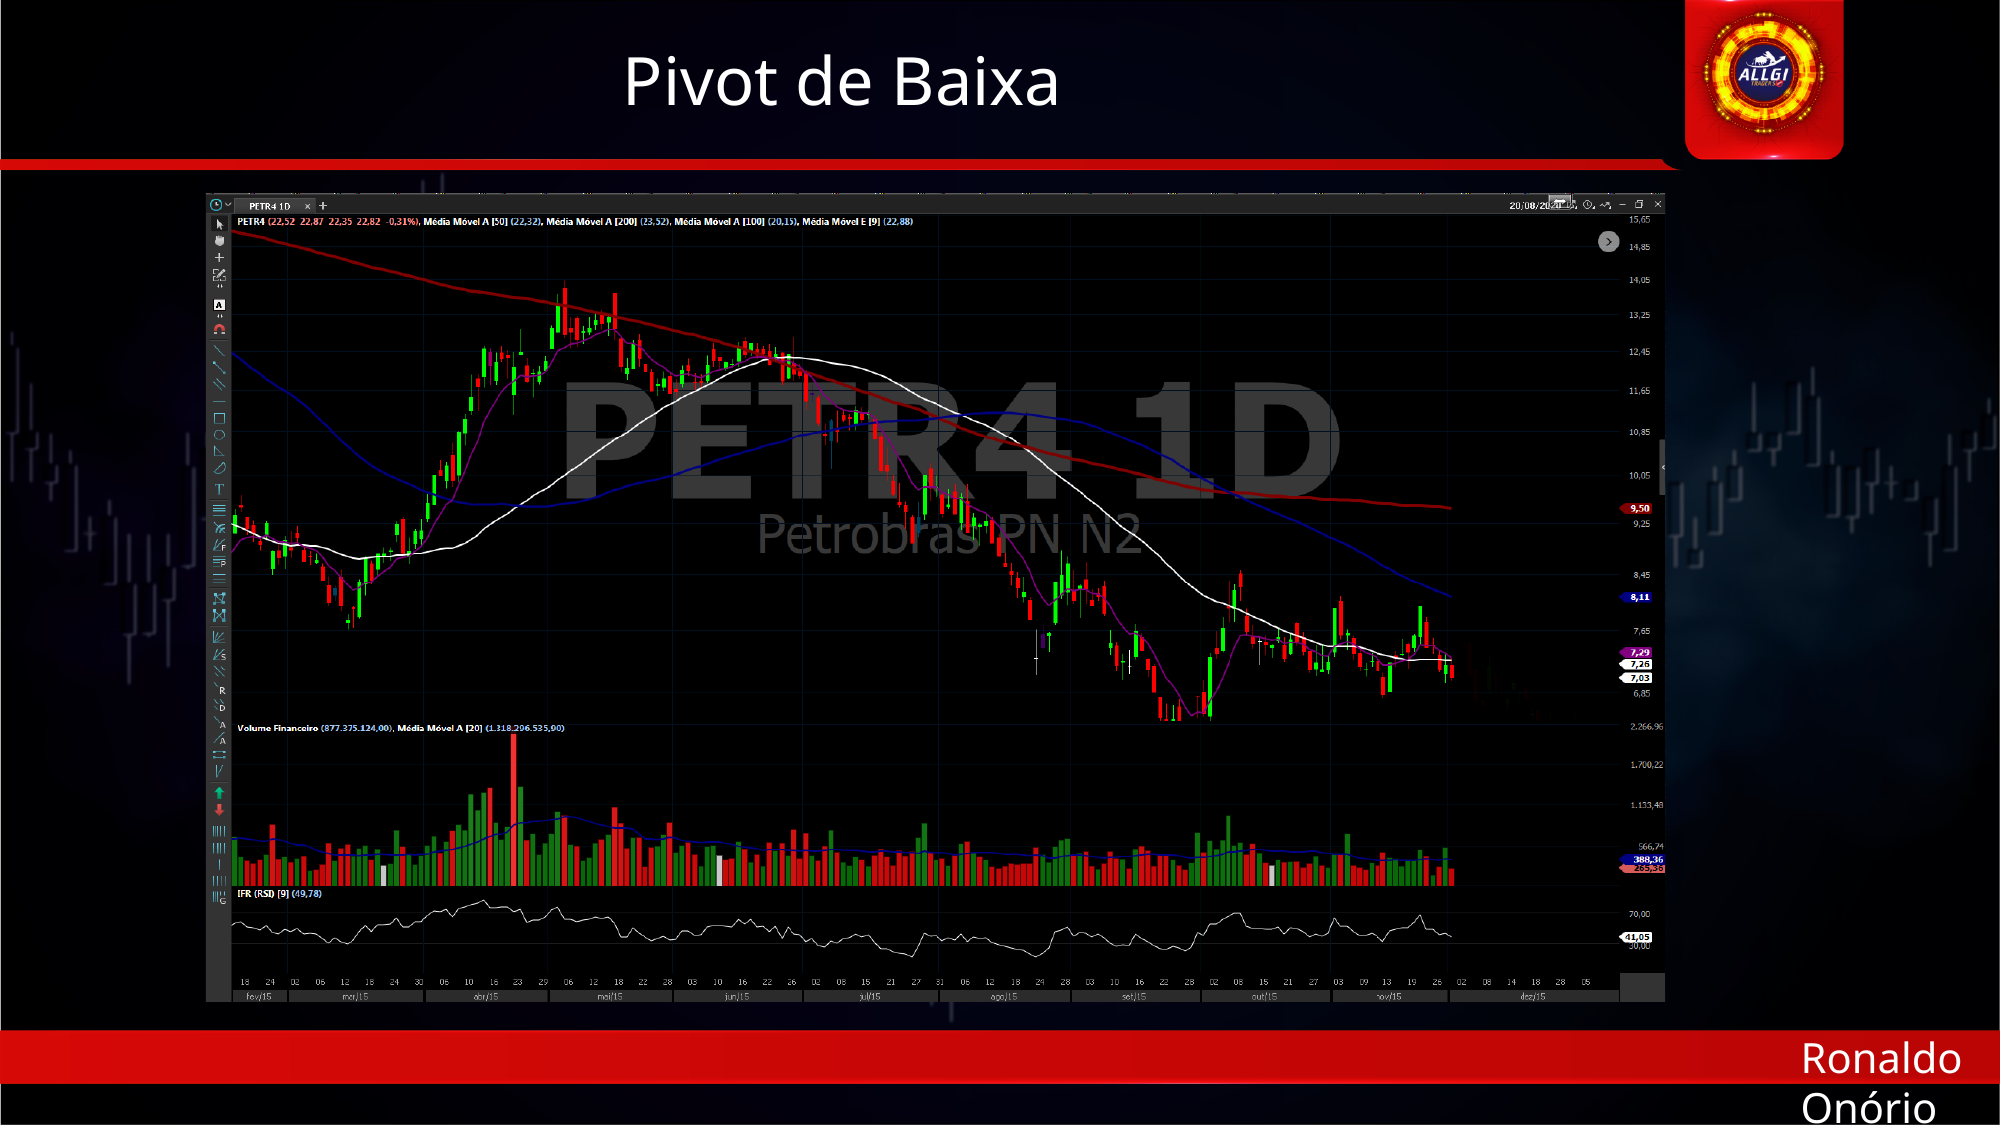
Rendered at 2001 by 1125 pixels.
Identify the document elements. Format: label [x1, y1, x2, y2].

picture [0, 0, 2000, 1125]
text_box [204, 192, 1667, 1004]
